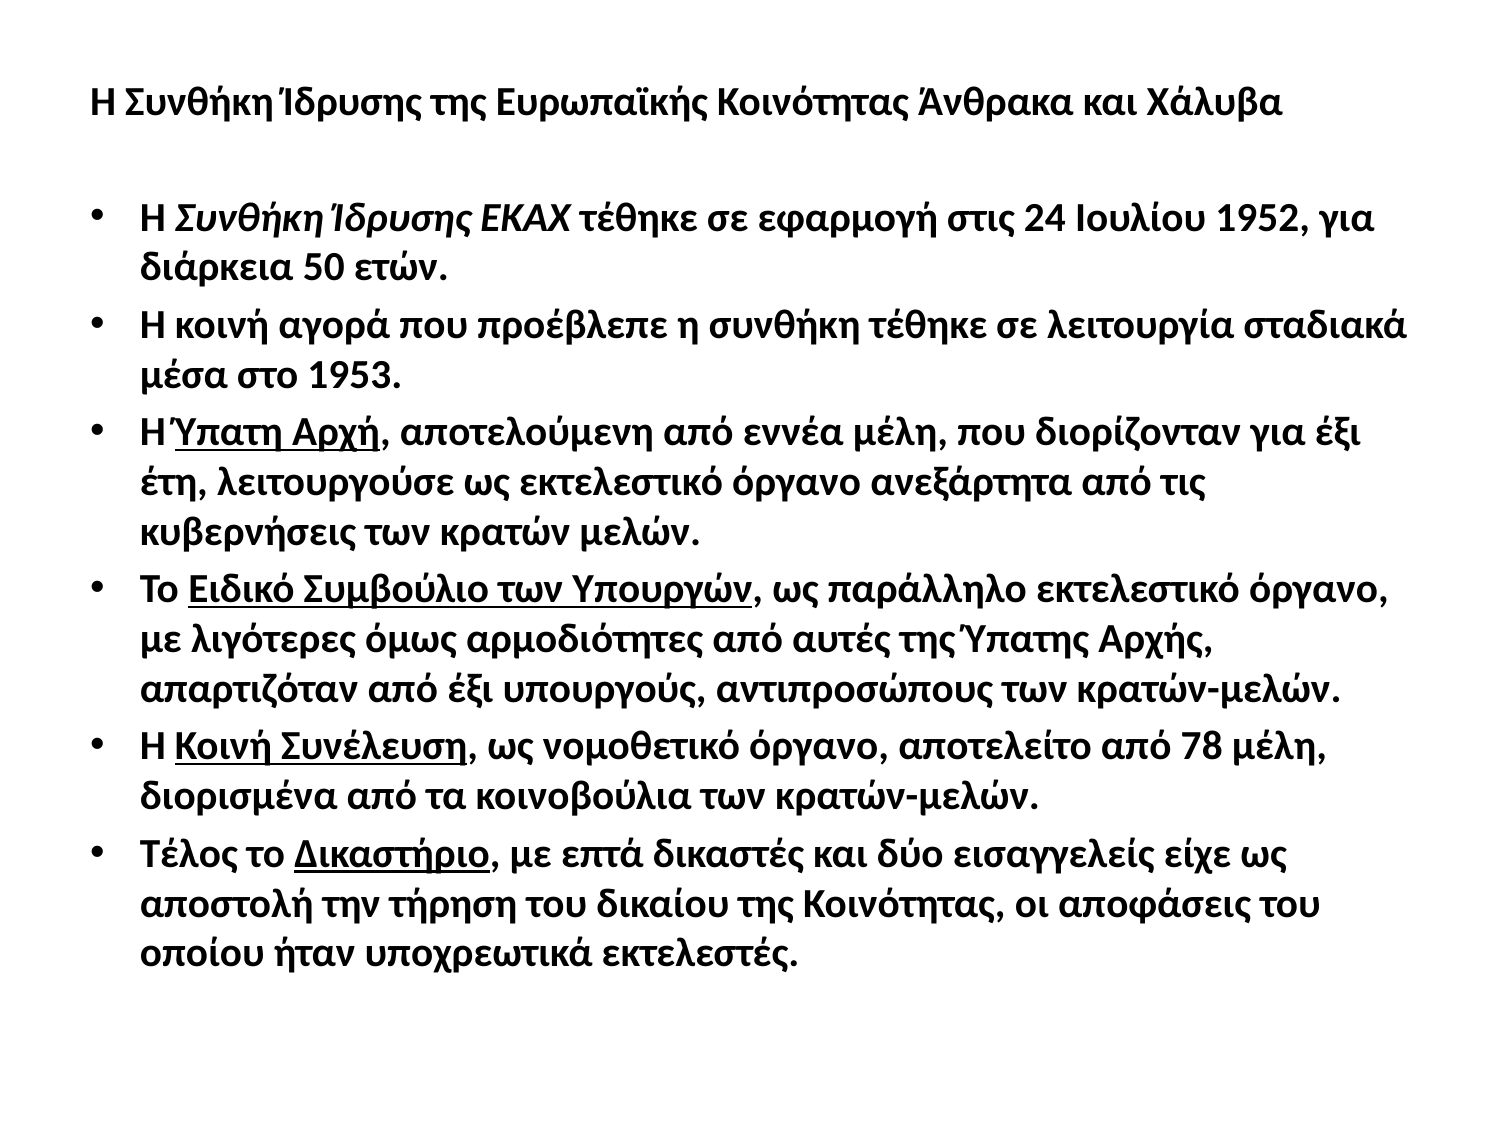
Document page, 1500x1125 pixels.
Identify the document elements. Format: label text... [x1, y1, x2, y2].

list Η Συνθήκη Ίδρυσης της Ευρωπαϊκής Κοινότητας Άνθρακα και Χάλυβα Η Συνθήκη Ίδρυσης ΕΚΑΧ τέθηκε σε εφαρμογή στις 24 Ιουλίου 1952, για διάρκεια 50 ετών. Η κοινή αγορά που προέβλεπε η συνθήκη τέθηκε σε λειτουργία σταδιακά μέσα στο 1953. Η Ύπατη Αρχή, αποτελούμενη από εννέα μέλη, που διορίζονταν για έξι έτη, λειτουργούσε ως εκτελεστικό όργανο ανεξάρτητα από τις κυβερνήσεις των κρατών μελών. Το Ειδικό Συμβούλιο των Υπουργών, ως παράλληλο εκτελεστικό όργανο, με λιγότερες όμως αρμοδιότητες από αυτές της Ύπατης Αρχής, απαρτιζόταν από έξι υπουργούς, αντιπροσώπους των κρατών-μελών. Η Κοινή Συνέλευση, ως νομοθετικό όργανο, αποτελείτο από 78 μέλη, διορισμένα από τα κοινοβούλια των κρατών-μελών. Τέλος το Δικαστήριο, με επτά δικαστές και δύο εισαγγελείς είχε ως αποστολή την τήρηση του δικαίου της Κοινότητας, οι αποφάσεις του οποίου ήταν υποχρεωτικά εκτελεστές. [75, 66, 1425, 1005]
